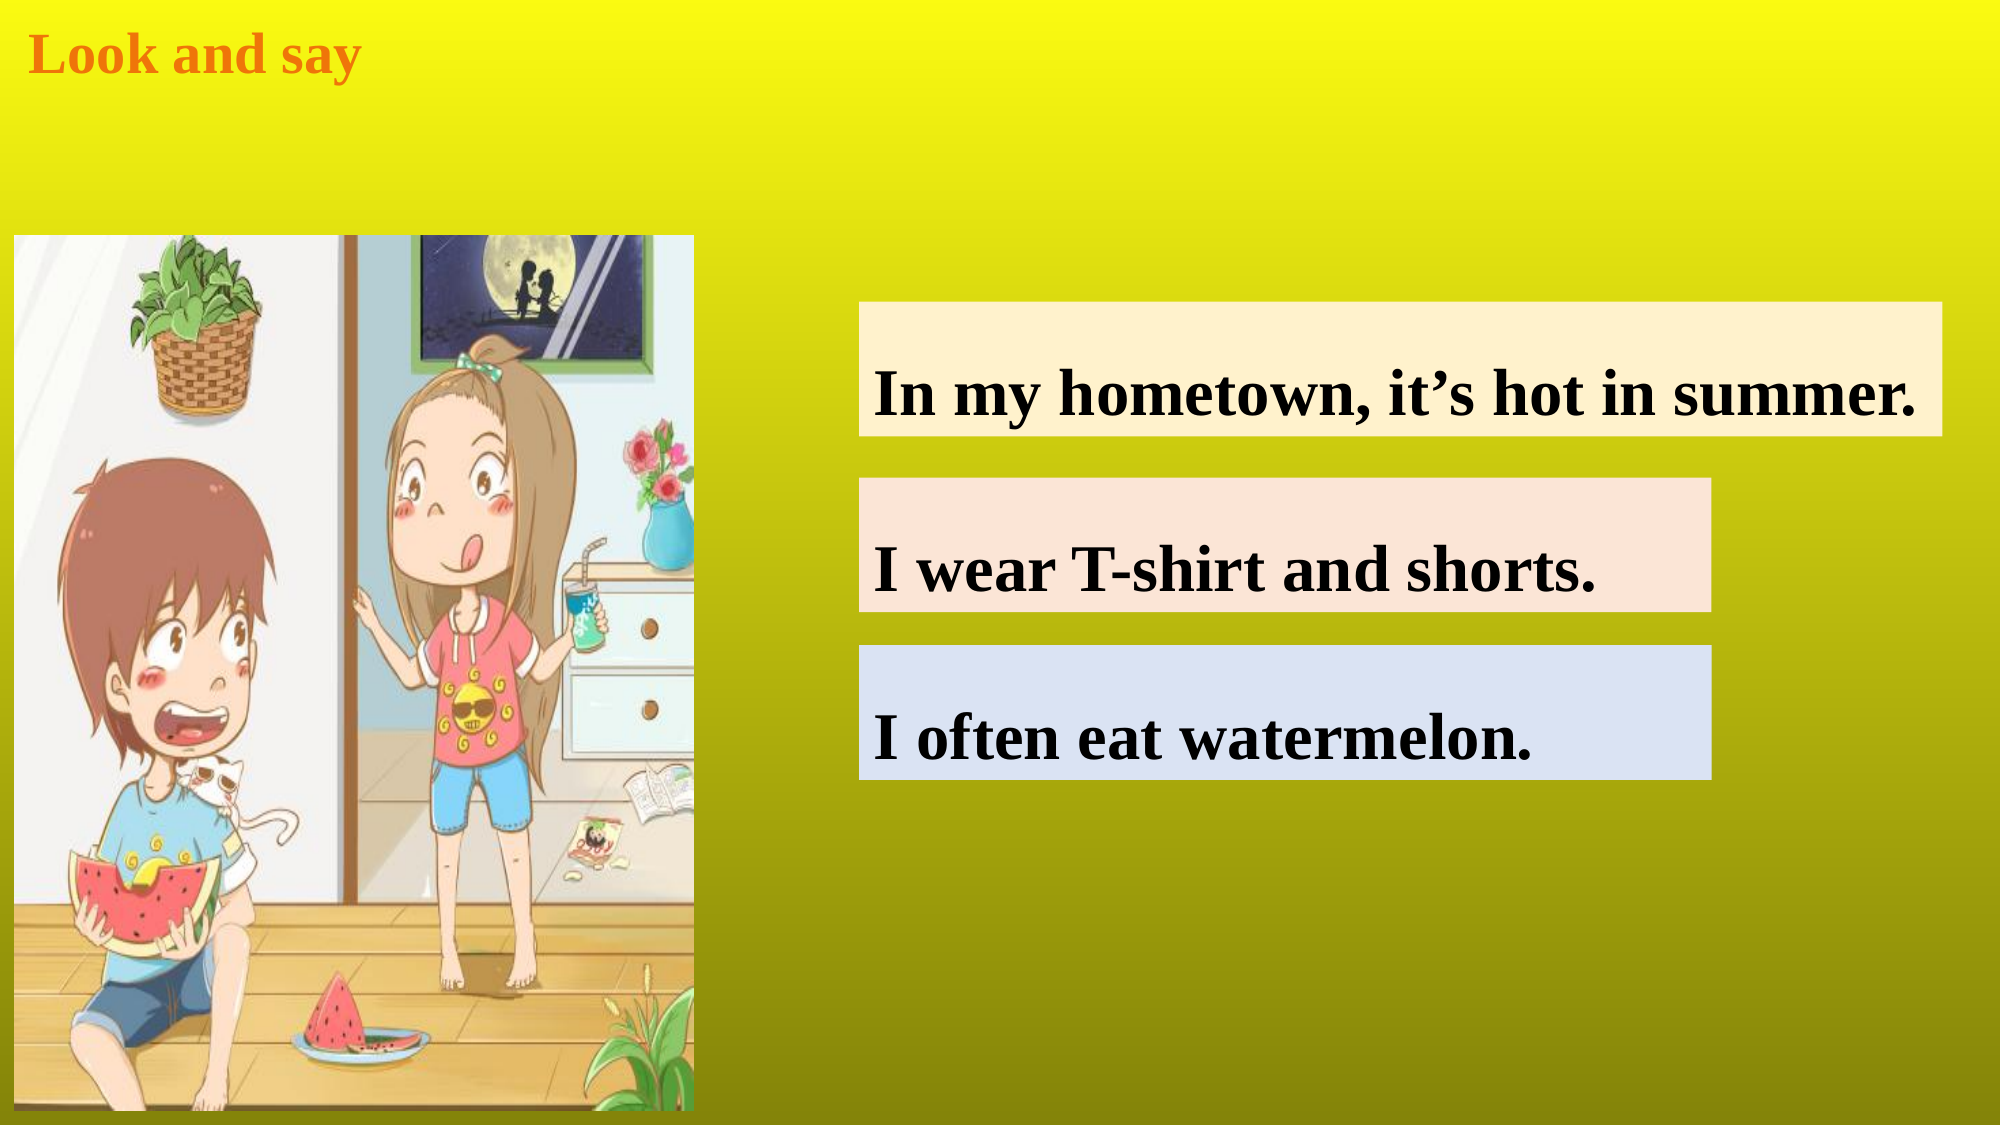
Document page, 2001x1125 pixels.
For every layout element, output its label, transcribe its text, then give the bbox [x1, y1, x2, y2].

text_box I often eat watermelon. [859, 645, 1712, 780]
text_box I wear T-shirt and shorts. [859, 477, 1712, 613]
text_box In my hometown, it’s hot in summer. [859, 301, 1943, 437]
picture [14, 235, 694, 1111]
text_box Look and say [13, 8, 408, 93]
